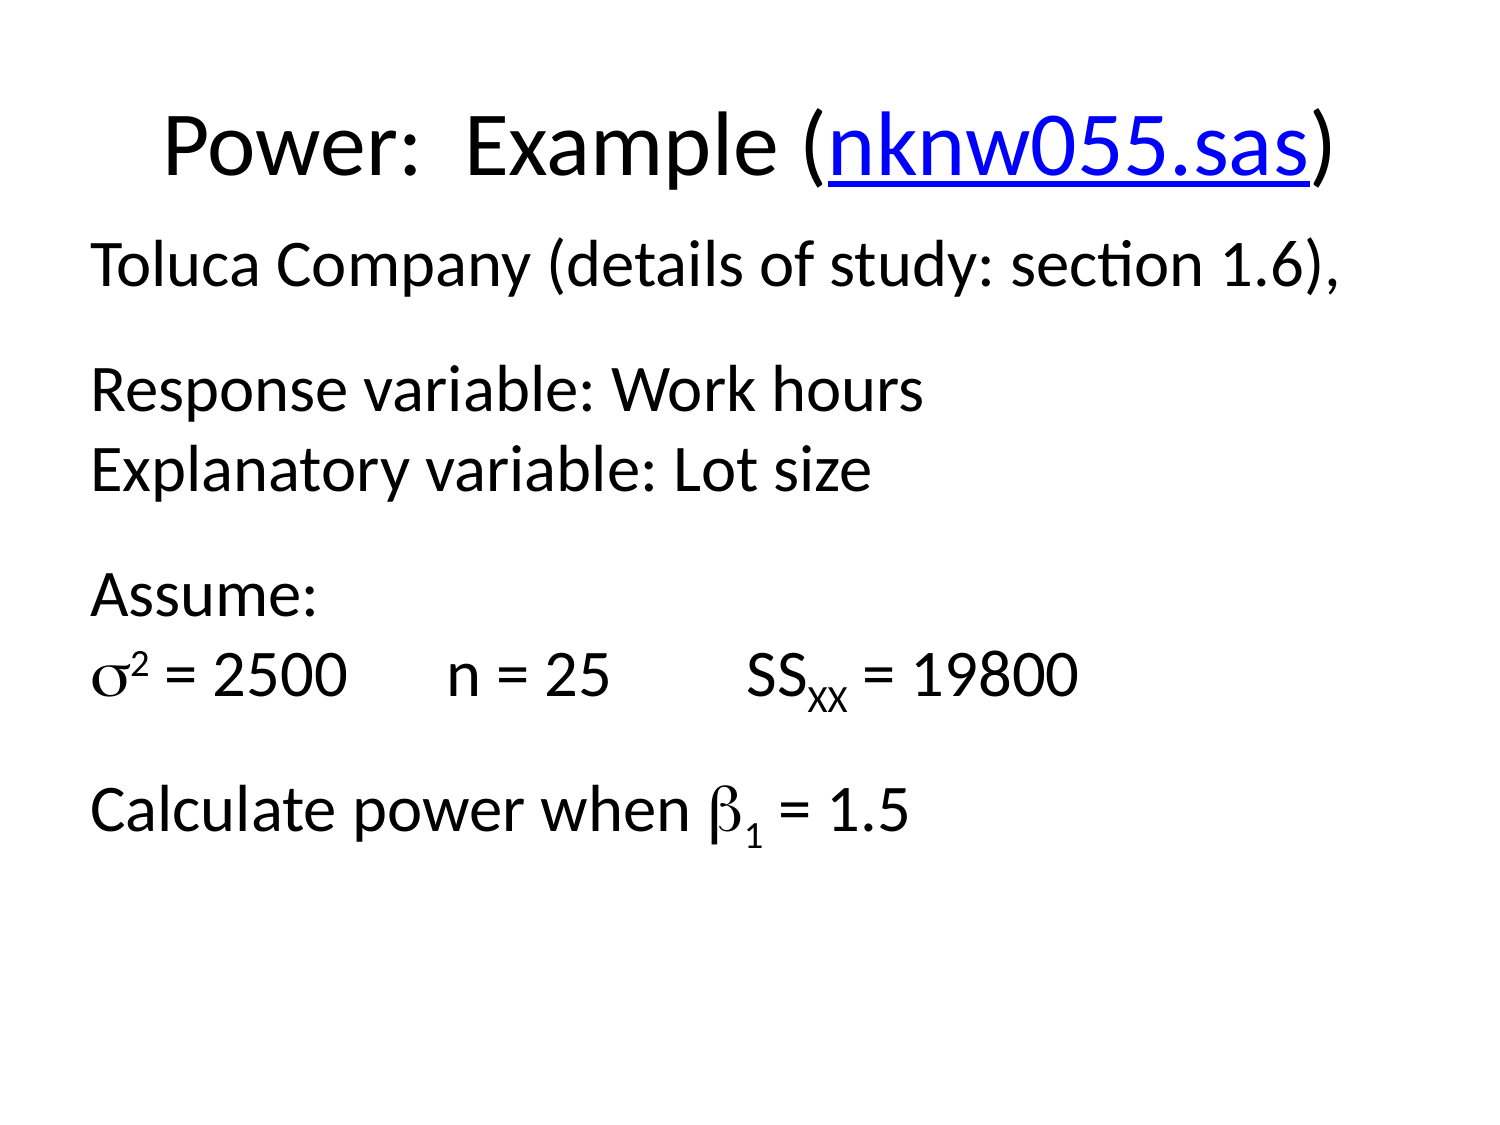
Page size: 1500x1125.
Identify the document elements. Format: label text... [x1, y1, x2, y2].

title Power: Example (nknw055.sas) [75, 45, 1425, 212]
list Toluca Company (details of study: section 1.6), Response variable: Work hours Explanatory variable: Lot size Assume: 2 = 2500 n = 25 SSXX = 19800 Calculate power when 1 = 1.5 [75, 212, 1425, 1000]
